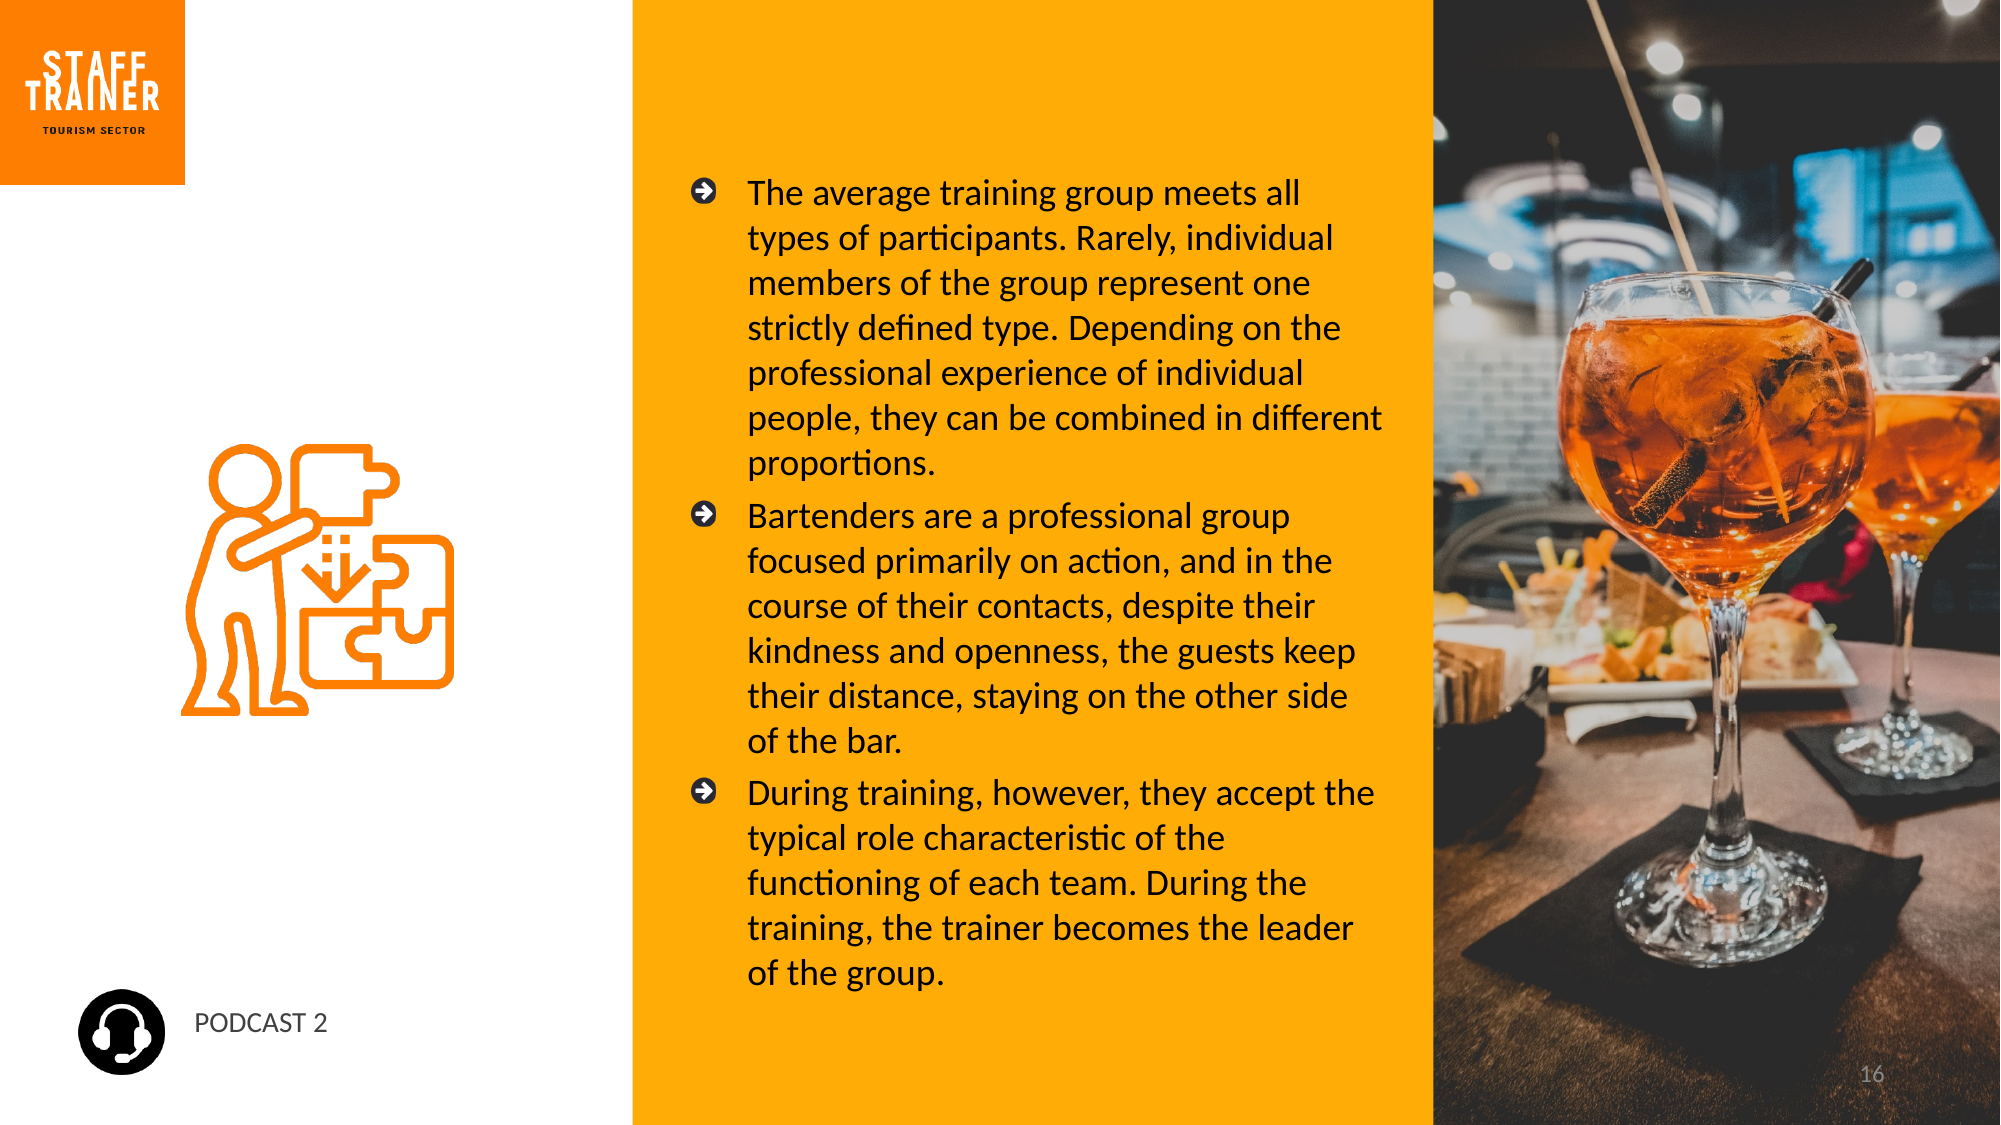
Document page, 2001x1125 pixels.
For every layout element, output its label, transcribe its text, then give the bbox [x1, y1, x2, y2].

picture [691, 500, 716, 527]
list The average training group meets all types of participants. Rarely, individual members of the group represent one strictly defined type. Depending on the professional experience of individual people, they can be combined in different proportions. Bartenders are a professional group focused primarily on action, and in the course of their contacts, despite their kindness and openness, the guests keep their distance, staying on the other side of the bar. During training, however, they accept the typical role characteristic of the functioning of each team. During the training, the trainer becomes the leader of the group. [676, 160, 1402, 1041]
picture [181, 444, 454, 717]
picture [77, 987, 167, 1077]
text_box PODCAST 2 [179, 996, 350, 1047]
picture [0, 0, 185, 185]
picture [691, 777, 716, 804]
text_box [631, 0, 1429, 1125]
picture [1431, 0, 2000, 1125]
picture [691, 177, 716, 204]
